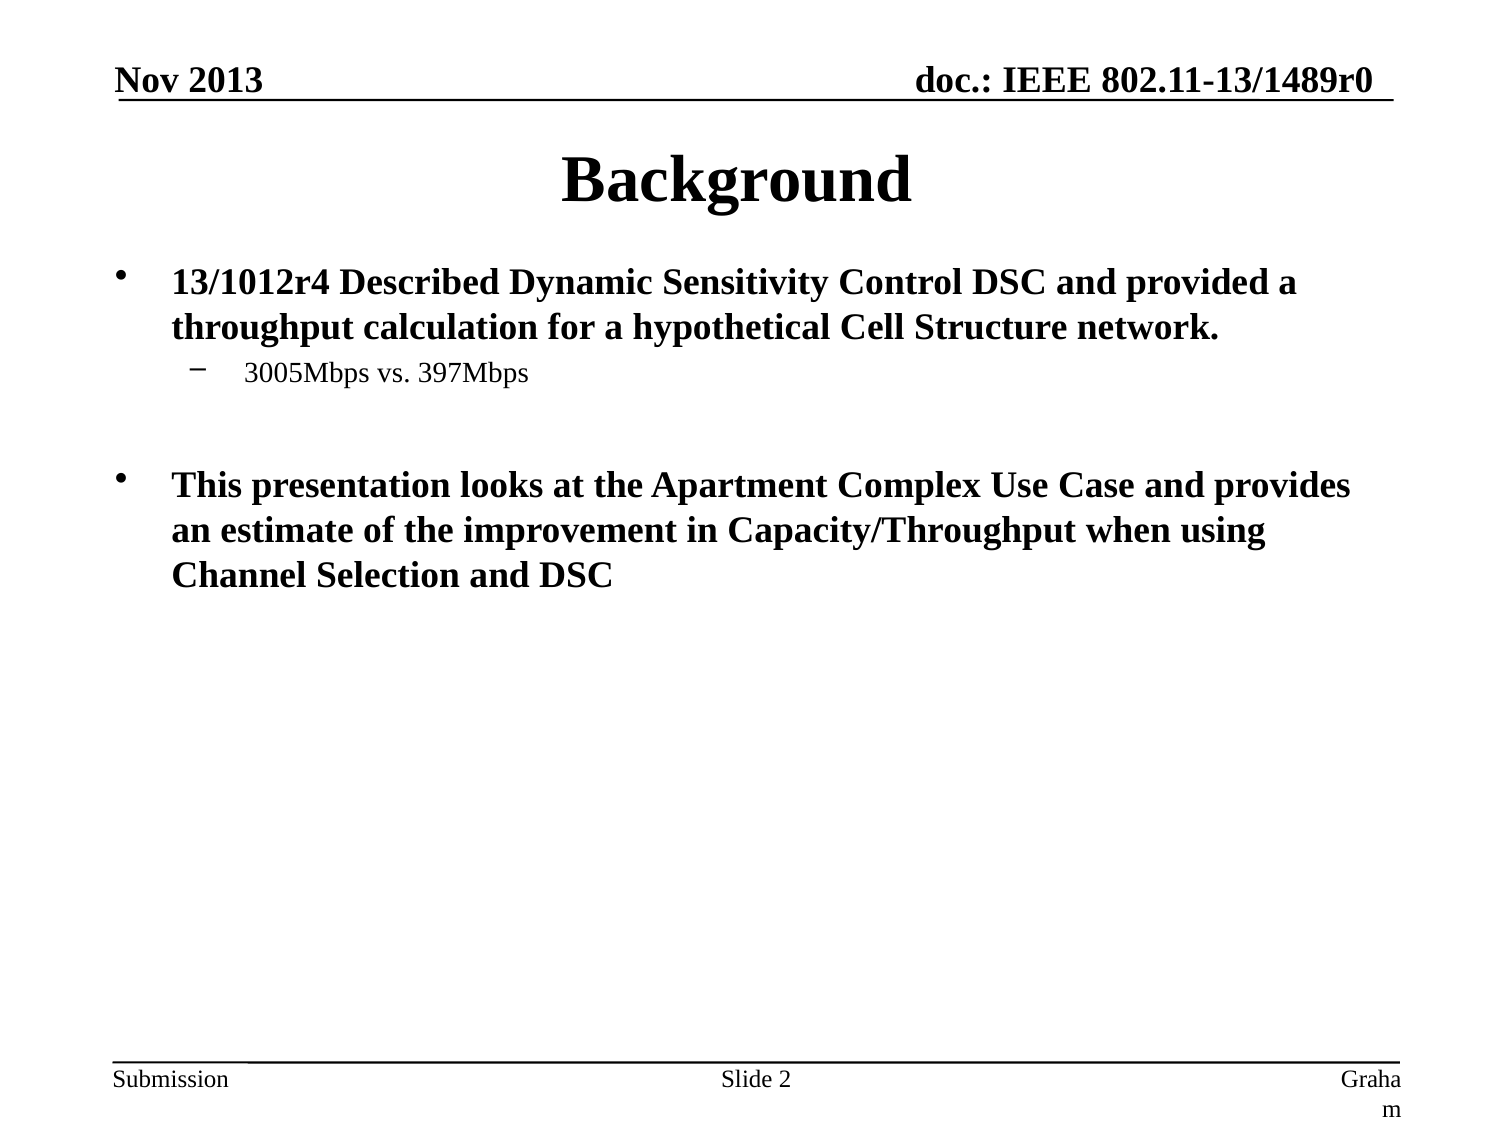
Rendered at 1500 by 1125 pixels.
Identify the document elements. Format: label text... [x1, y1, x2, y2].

footer Graham Smith, DSP Group [1324, 1061, 1402, 1093]
slide_number Slide 2 [712, 1061, 800, 1093]
list 13/1012r4 Described Dynamic Sensitivity Control DSC and provided a throughput calculation for a hypothetical Cell Structure network. 3005Mbps vs. 397Mbps This presentation looks at the Apartment Complex Use Case and provides an estimate of the improvement in Capacity/Throughput when using Channel Selection and DSC [99, 249, 1375, 925]
title Background [24, 125, 1450, 225]
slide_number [114, 54, 286, 101]
